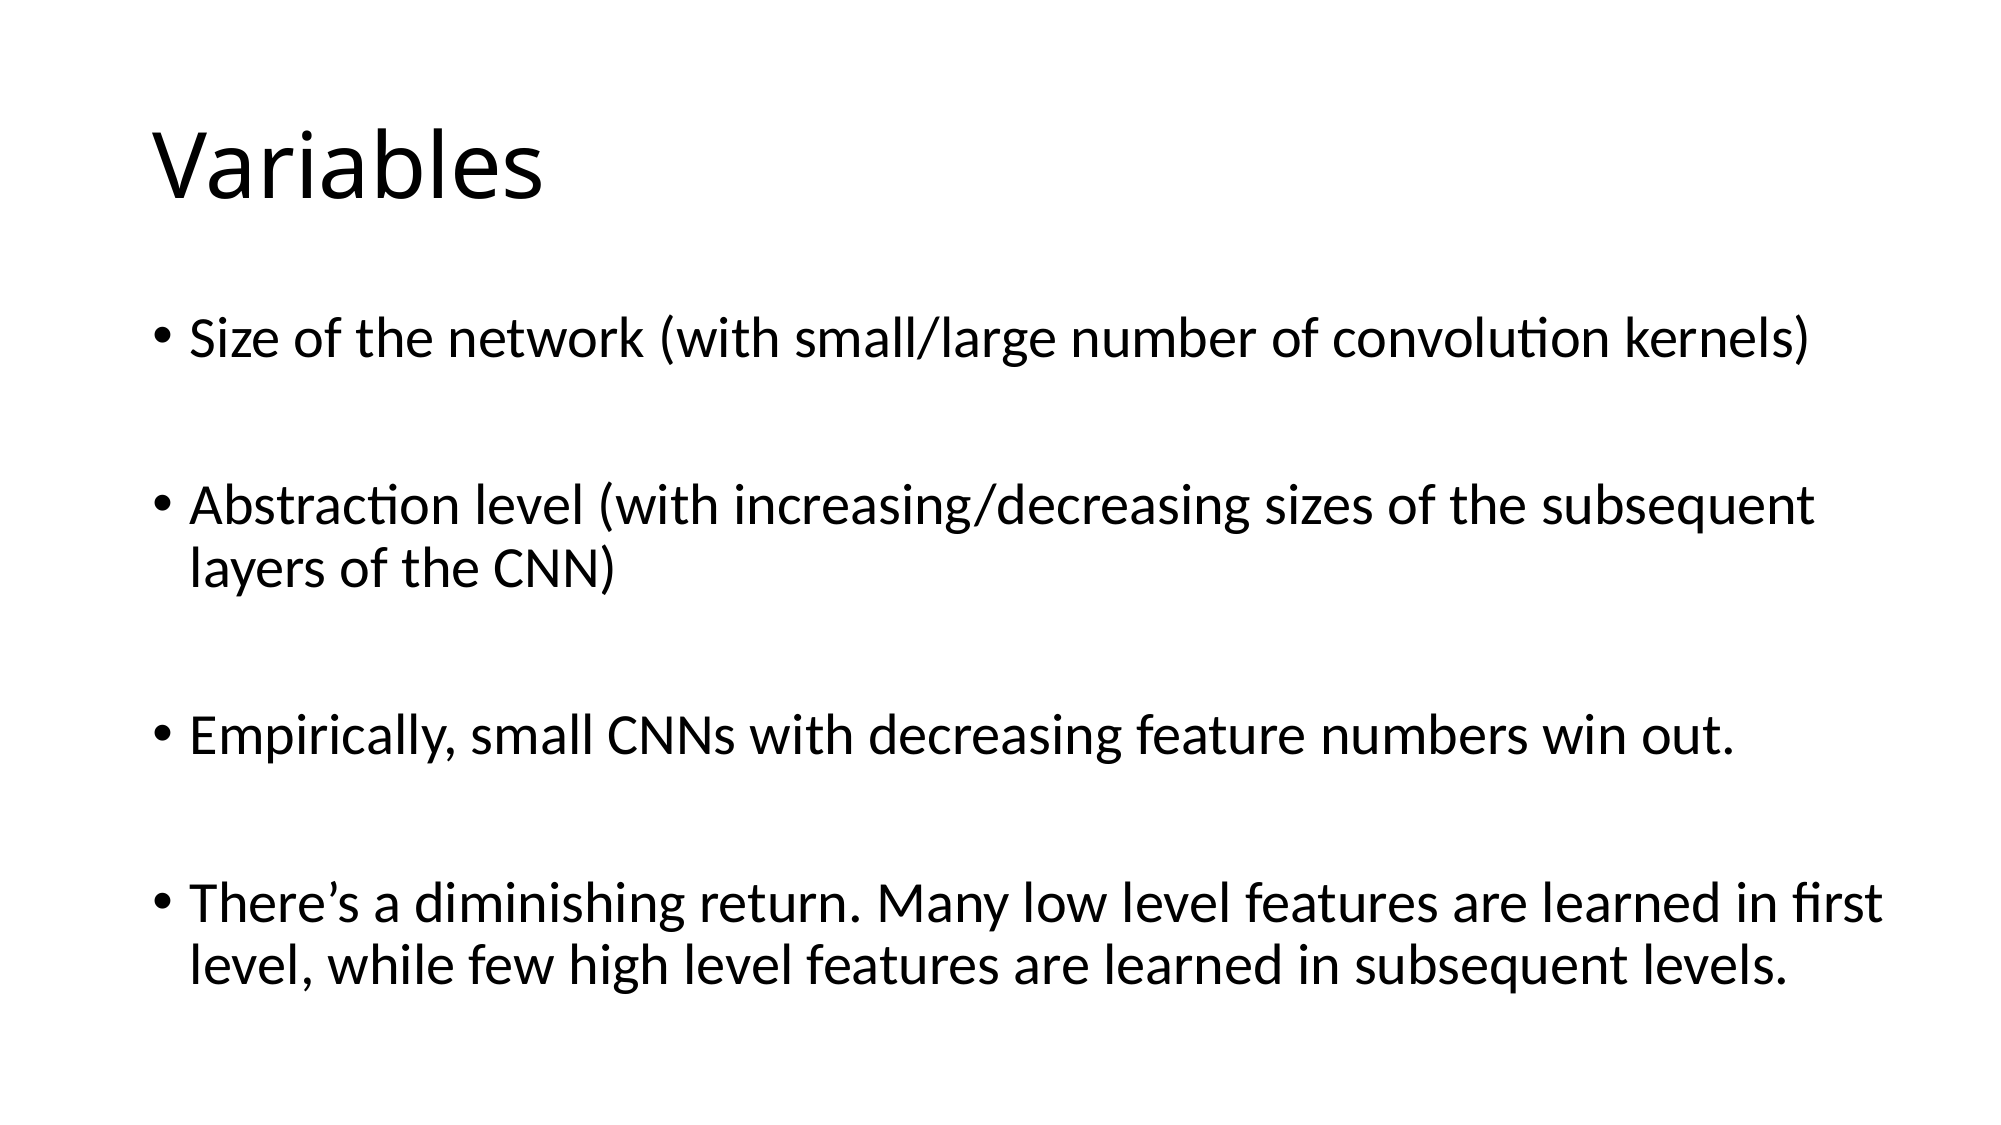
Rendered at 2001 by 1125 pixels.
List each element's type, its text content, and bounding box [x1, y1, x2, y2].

title Variables [137, 59, 1863, 278]
list Size of the network (with small/large number of convolution kernels) Abstraction level (with increasing/decreasing sizes of the subsequent layers of the CNN) Empirically, small CNNs with decreasing feature numbers win out. There’s a diminishing return. Many low level features are learned in first level, while few high level features are learned in subsequent levels. [137, 299, 1938, 1007]
